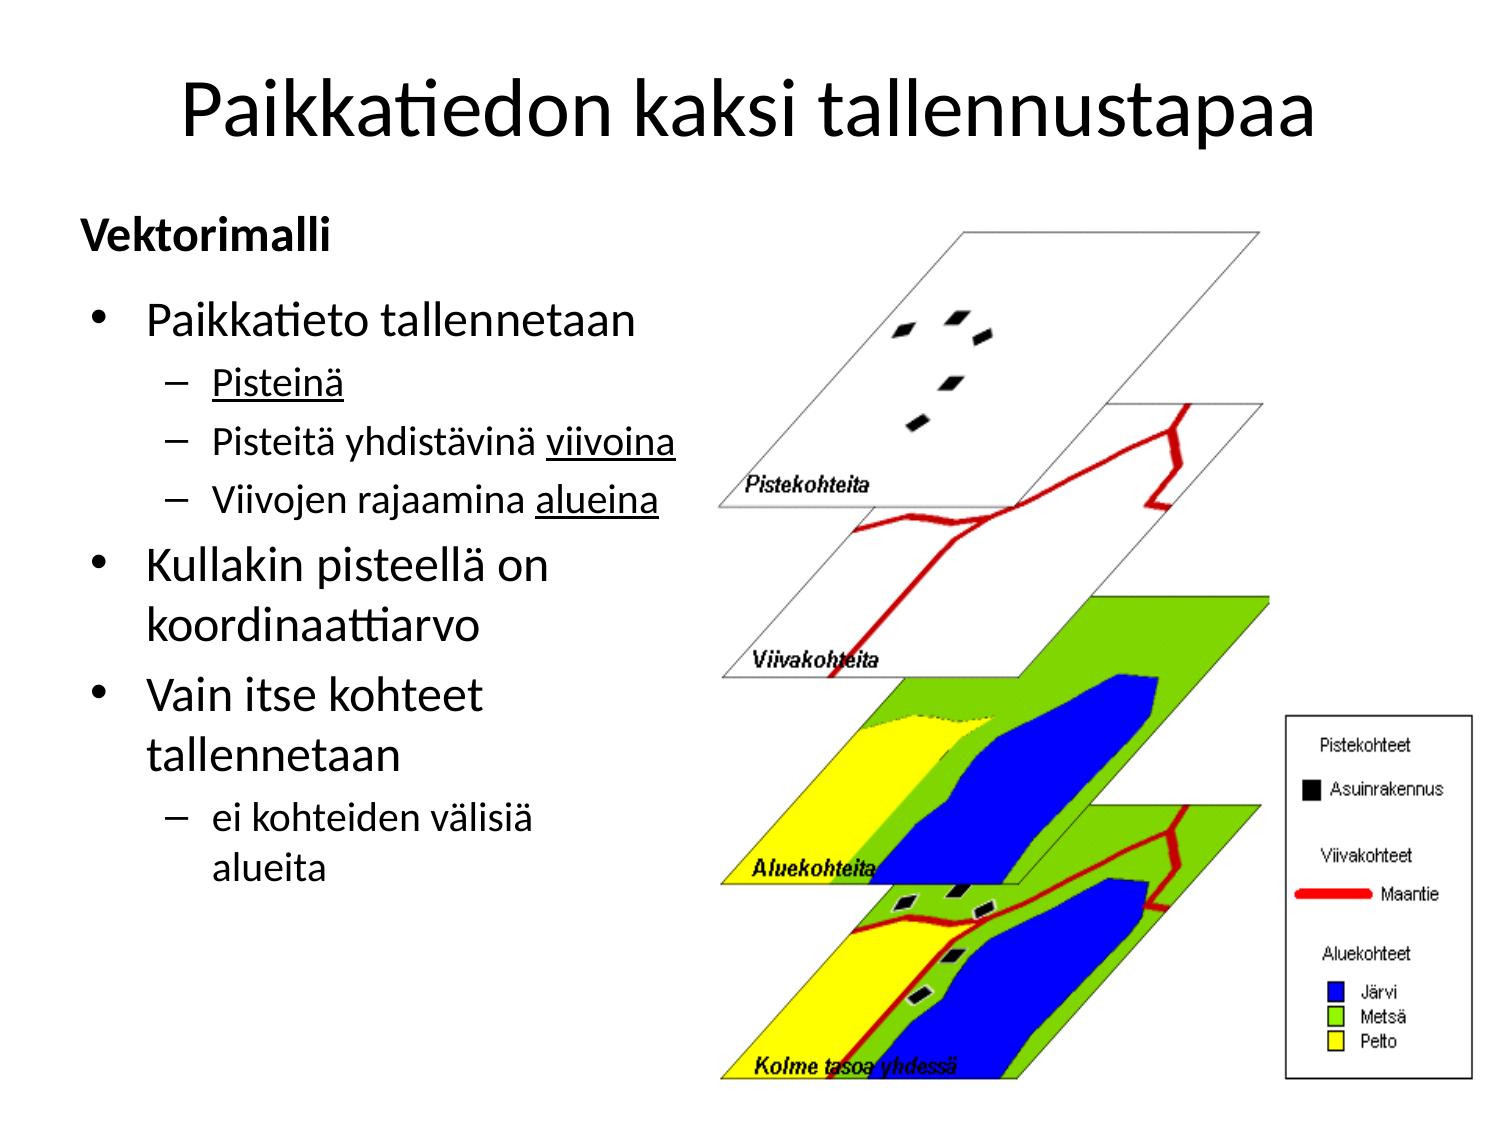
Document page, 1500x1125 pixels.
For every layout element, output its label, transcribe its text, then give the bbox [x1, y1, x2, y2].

title Paikkatiedon kaksi tallennustapaa [75, 45, 1425, 161]
list Vektorimalli [64, 164, 728, 269]
list Paikkatieto tallennetaan Pisteinä Pisteitä yhdistävinä viivoina Viivojen rajaamina alueina Kullakin pisteellä on koordinaattiarvo Vain itse kohteet tallennetaan ei kohteiden välisiä alueita [75, 278, 697, 1005]
picture [702, 216, 1485, 1092]
